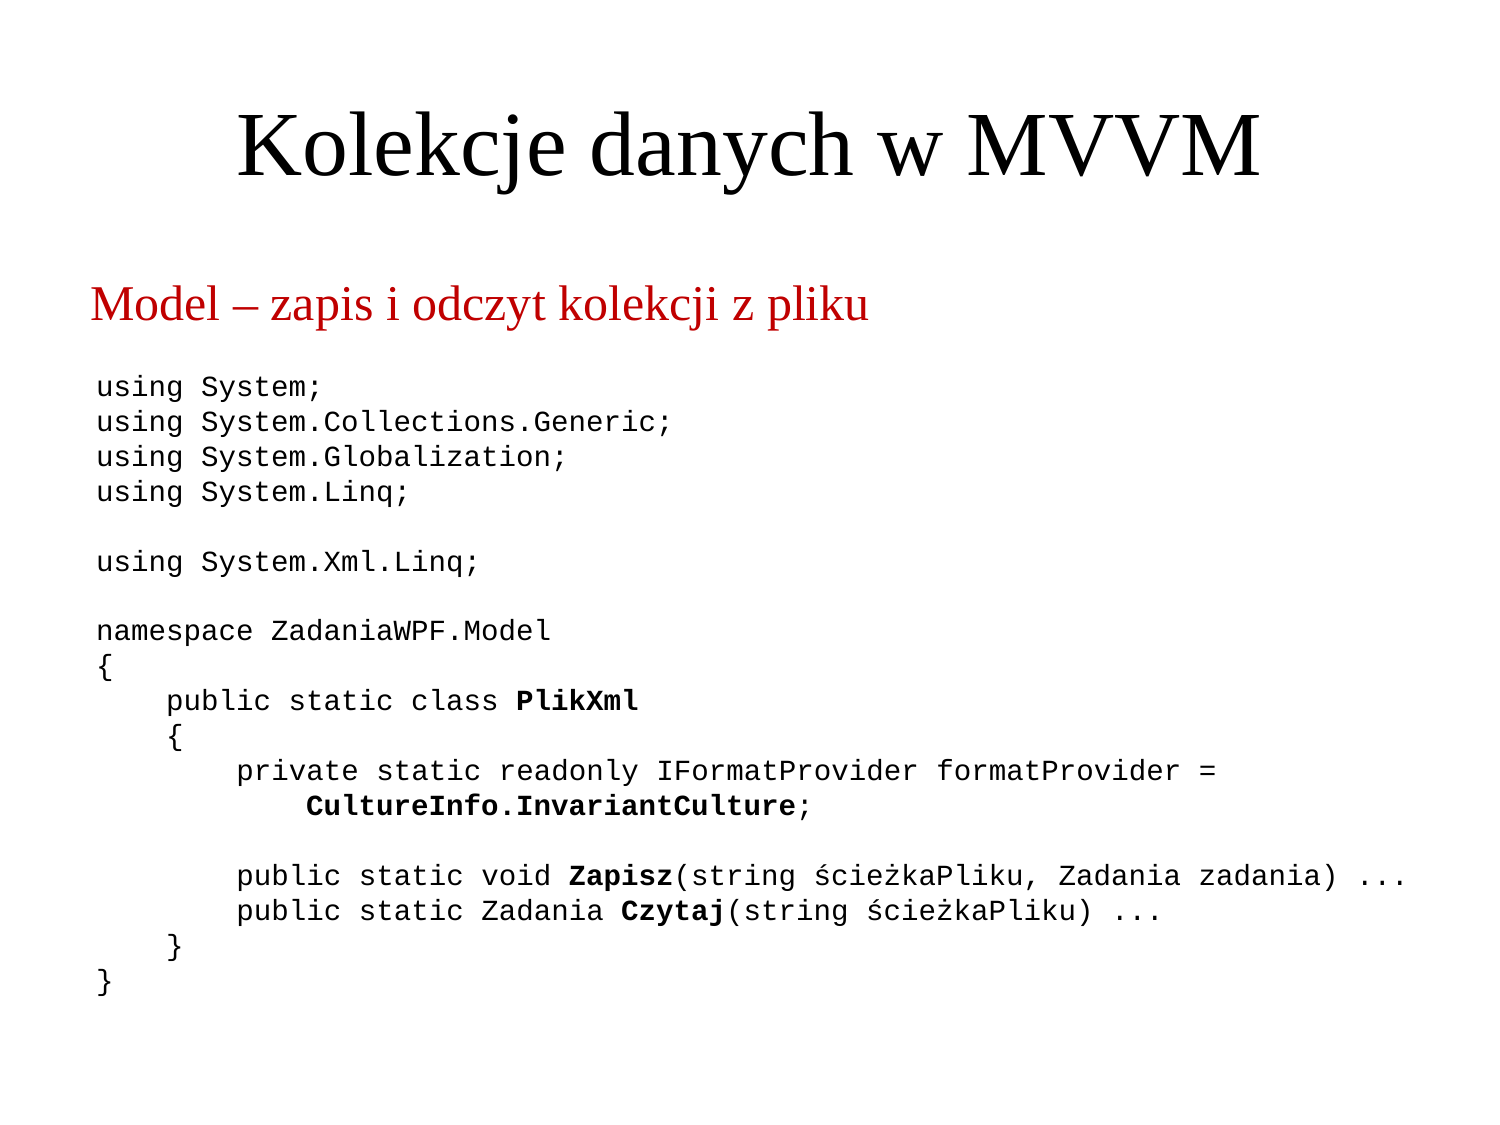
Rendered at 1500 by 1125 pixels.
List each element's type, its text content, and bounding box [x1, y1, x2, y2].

text_box using System; using System.Collections.Generic; using System.Globalization; using System.Linq; using System.Xml.Linq; namespace ZadaniaWPF.Model { public static class PlikXml { private static readonly IFormatProvider formatProvider = CultureInfo.InvariantCulture; public static void Zapisz(string ścieżkaPliku, Zadania zadania) ... public static Zadania Czytaj(string ścieżkaPliku) ... } } [81, 359, 1424, 1004]
list Model – zapis i odczyt kolekcji z pliku [75, 262, 1447, 350]
title Kolekcje danych w MVVM [75, 45, 1425, 233]
